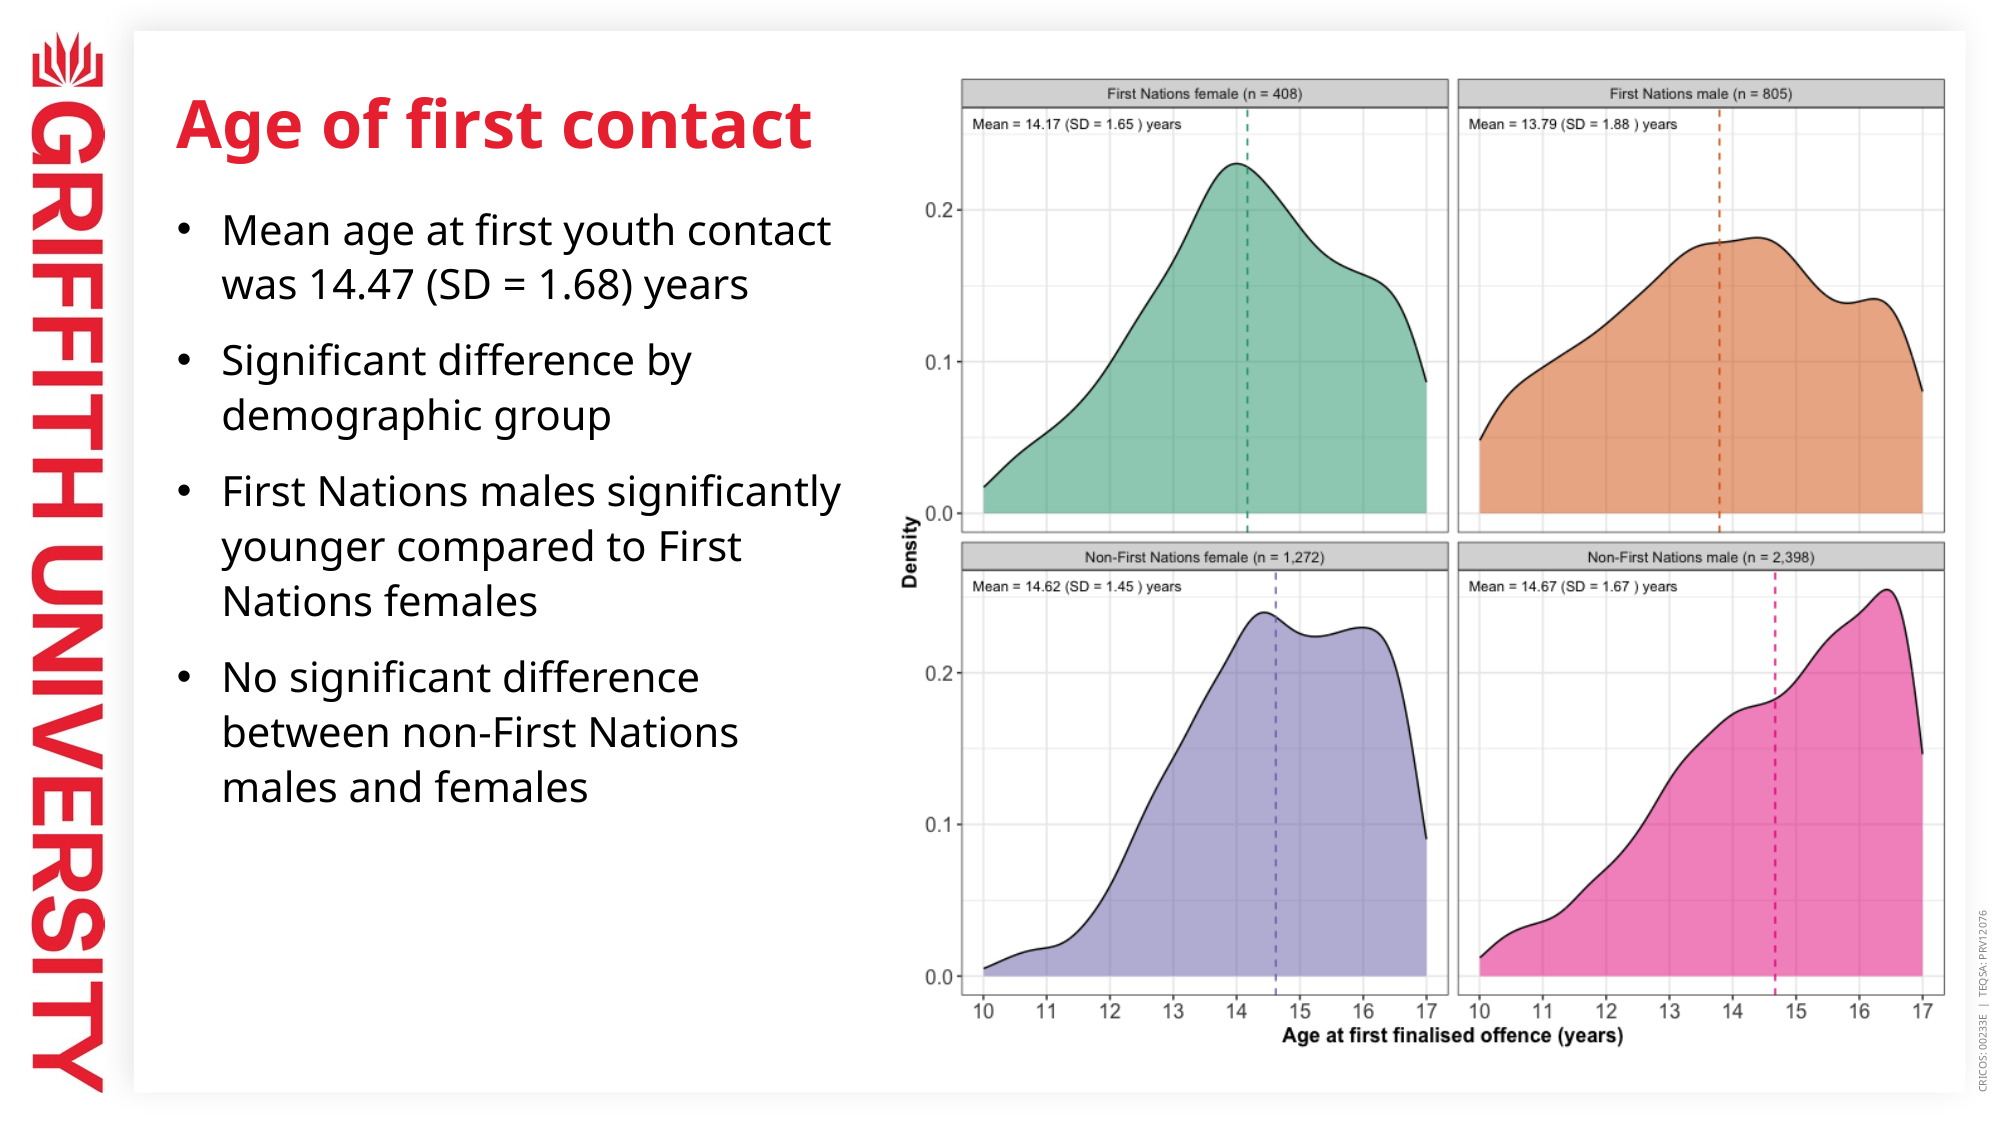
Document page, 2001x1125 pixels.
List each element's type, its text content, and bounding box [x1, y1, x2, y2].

picture [893, 70, 1954, 1056]
list Mean age at first youth contact was 14.47 (SD = 1.68) years Significant difference by demographic group First Nations males significantly younger compared to First Nations females No significant difference between non-First Nations males and females [132, 190, 880, 975]
picture [31, 31, 105, 1093]
footer CRICOS: 00233E | TEQSA: PRV12076 [1966, 33, 2000, 1093]
title Age of first contact [132, 89, 893, 193]
